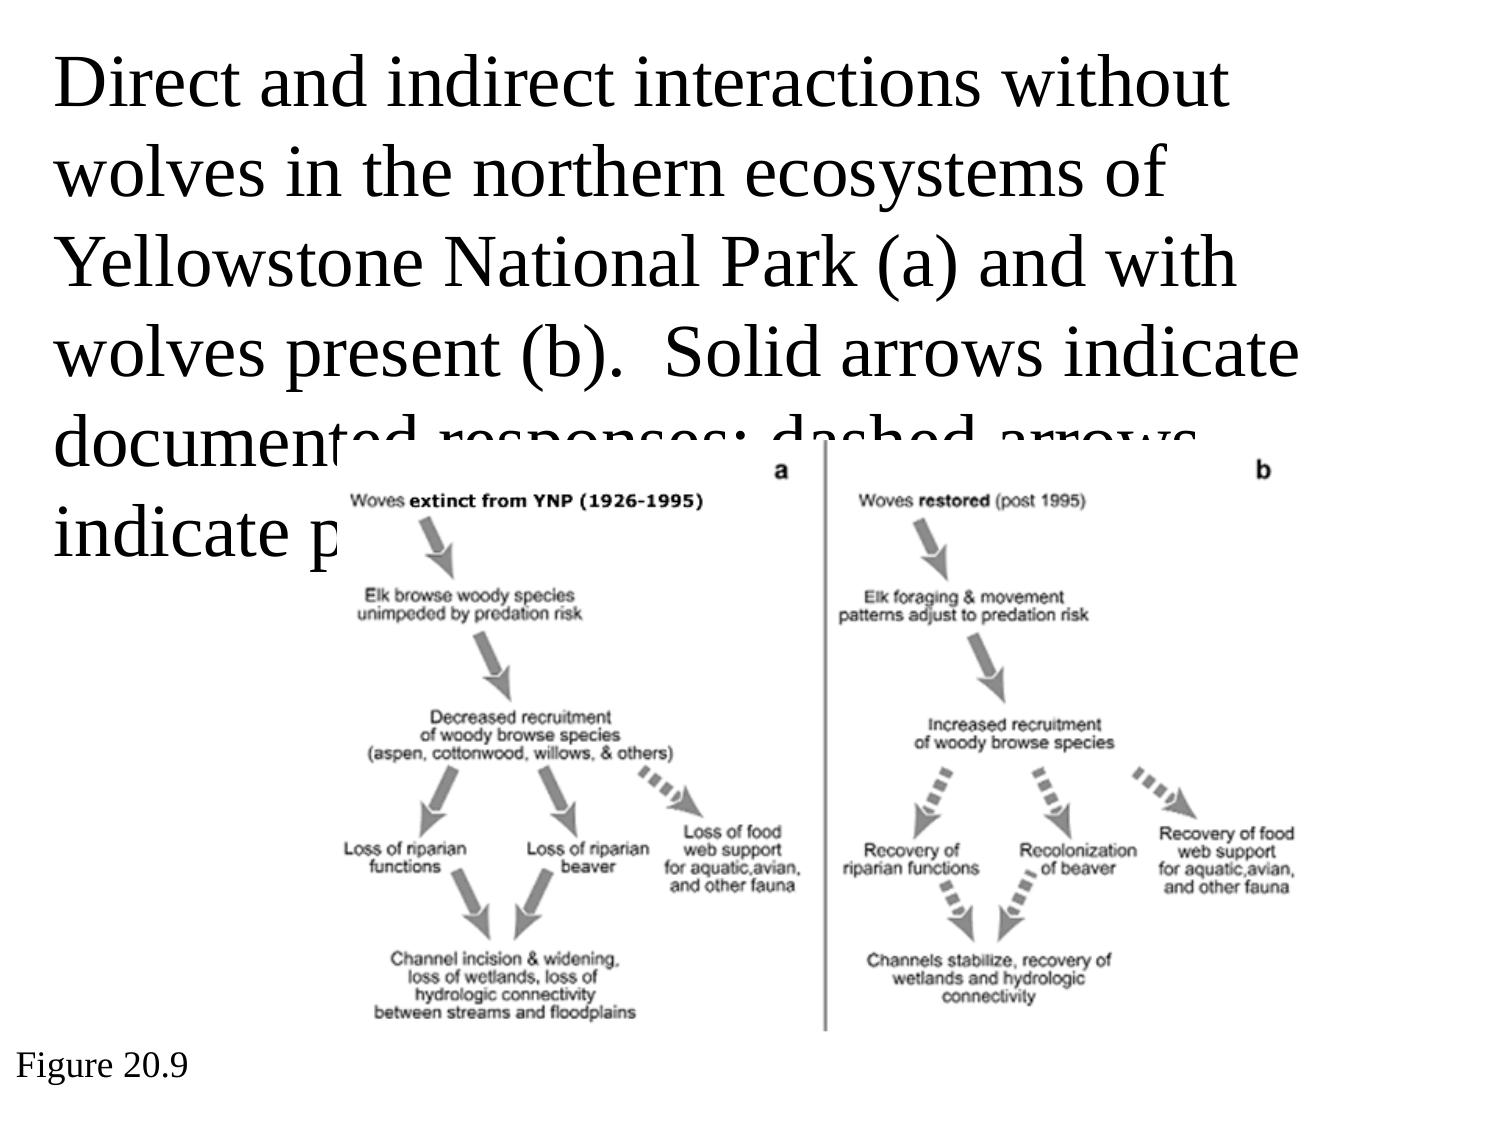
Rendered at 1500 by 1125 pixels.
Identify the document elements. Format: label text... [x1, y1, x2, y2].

text_box Direct and indirect interactions without wolves in the northern ecosystems of Yellowstone National Park (a) and with wolves present (b). Solid arrows indicate documented responses; dashed arrows indicate predicted responses. [39, 23, 1461, 579]
text_box Figure 20.9 [0, 1032, 214, 1092]
picture [336, 439, 1303, 1033]
